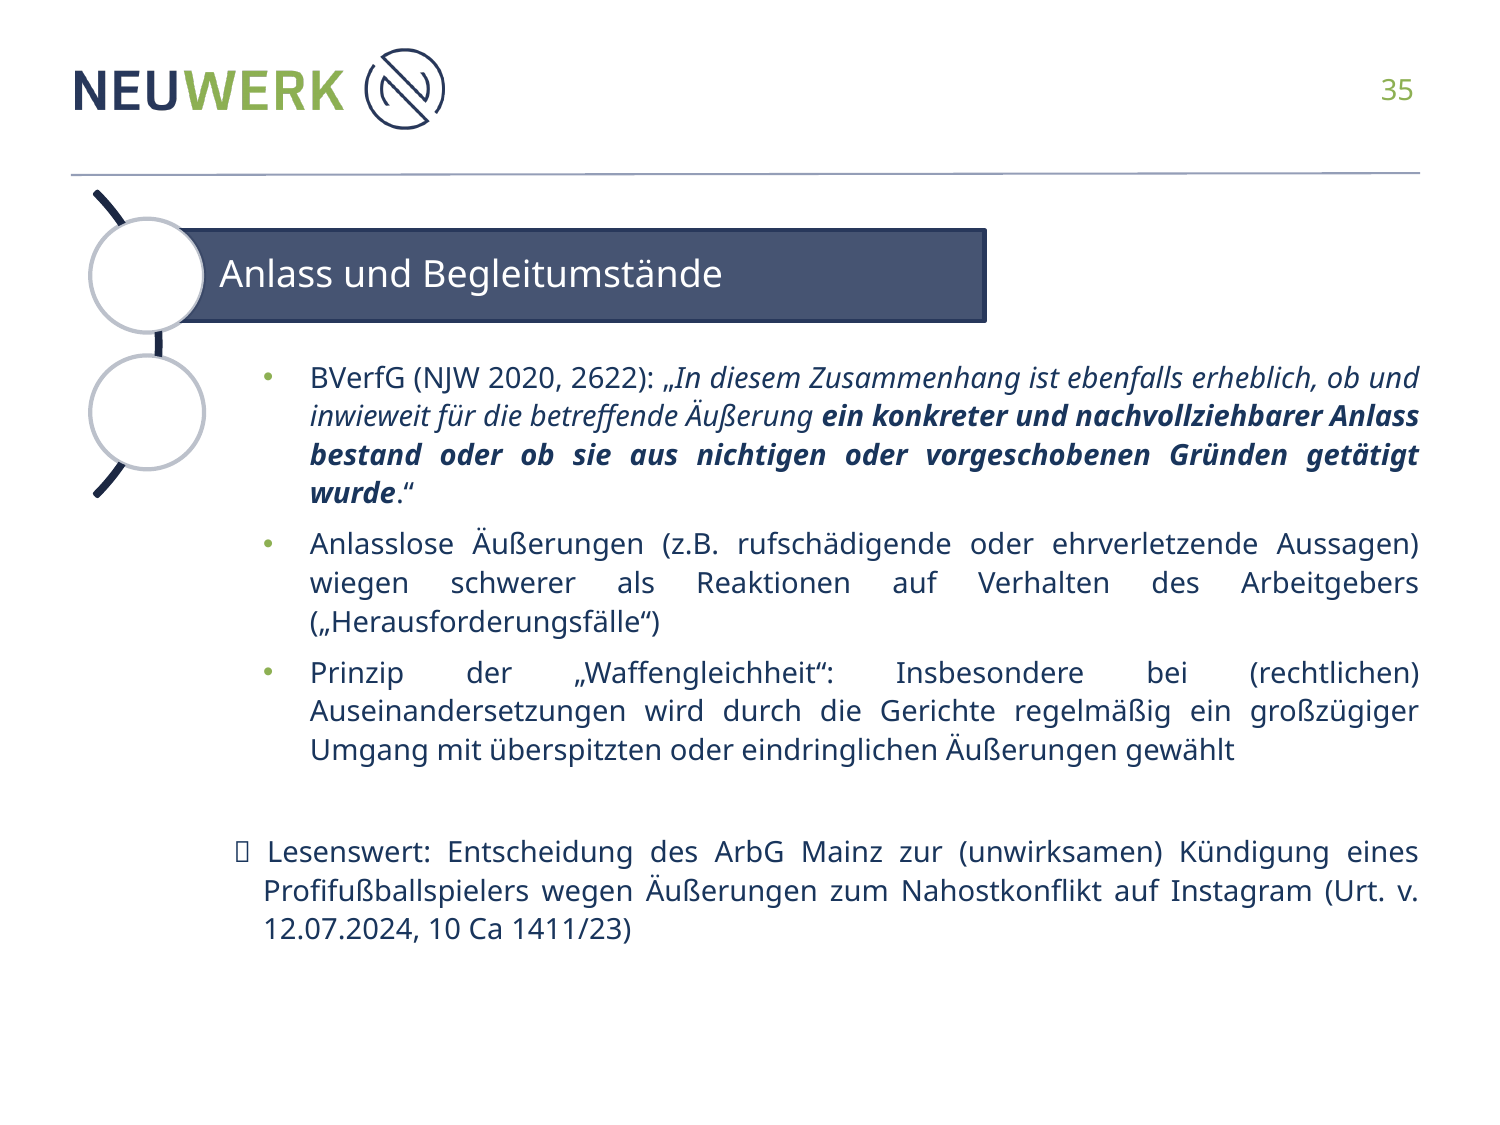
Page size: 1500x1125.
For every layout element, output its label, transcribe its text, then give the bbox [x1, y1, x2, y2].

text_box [88, 184, 987, 504]
picture [75, 40, 445, 138]
list BVerfG (NJW 2020, 2622): „In diesem Zusammenhang ist ebenfalls erheblich, ob und inwieweit für die betreffende Äußerung ein konkreter und nachvollziehbarer Anlass bestand oder ob sie aus nichtigen oder vorgeschobenen Gründen getätigt wurde.“ Anlasslose Äußerungen (z.B. rufschädigende oder ehrverletzende Aussagen) wiegen schwerer als Reaktionen auf Verhalten des Arbeitgebers („Herausforderungsfälle“) Prinzip der „Waffengleichheit“: Insbesondere bei (rechtlichen) Auseinandersetzungen wird durch die Gerichte regelmäßig ein großzügiger Umgang mit überspitzten oder eindringlichen Äußerungen gewählt  Lesenswert: Entscheidung des ArbG Mainz zur (unwirksamen) Kündigung eines Profifußballspielers wegen Äußerungen zum Nahostkonflikt auf Instagram (Urt. v. 12.07.2024, 10 Ca 1411/23) [218, 347, 1436, 1125]
